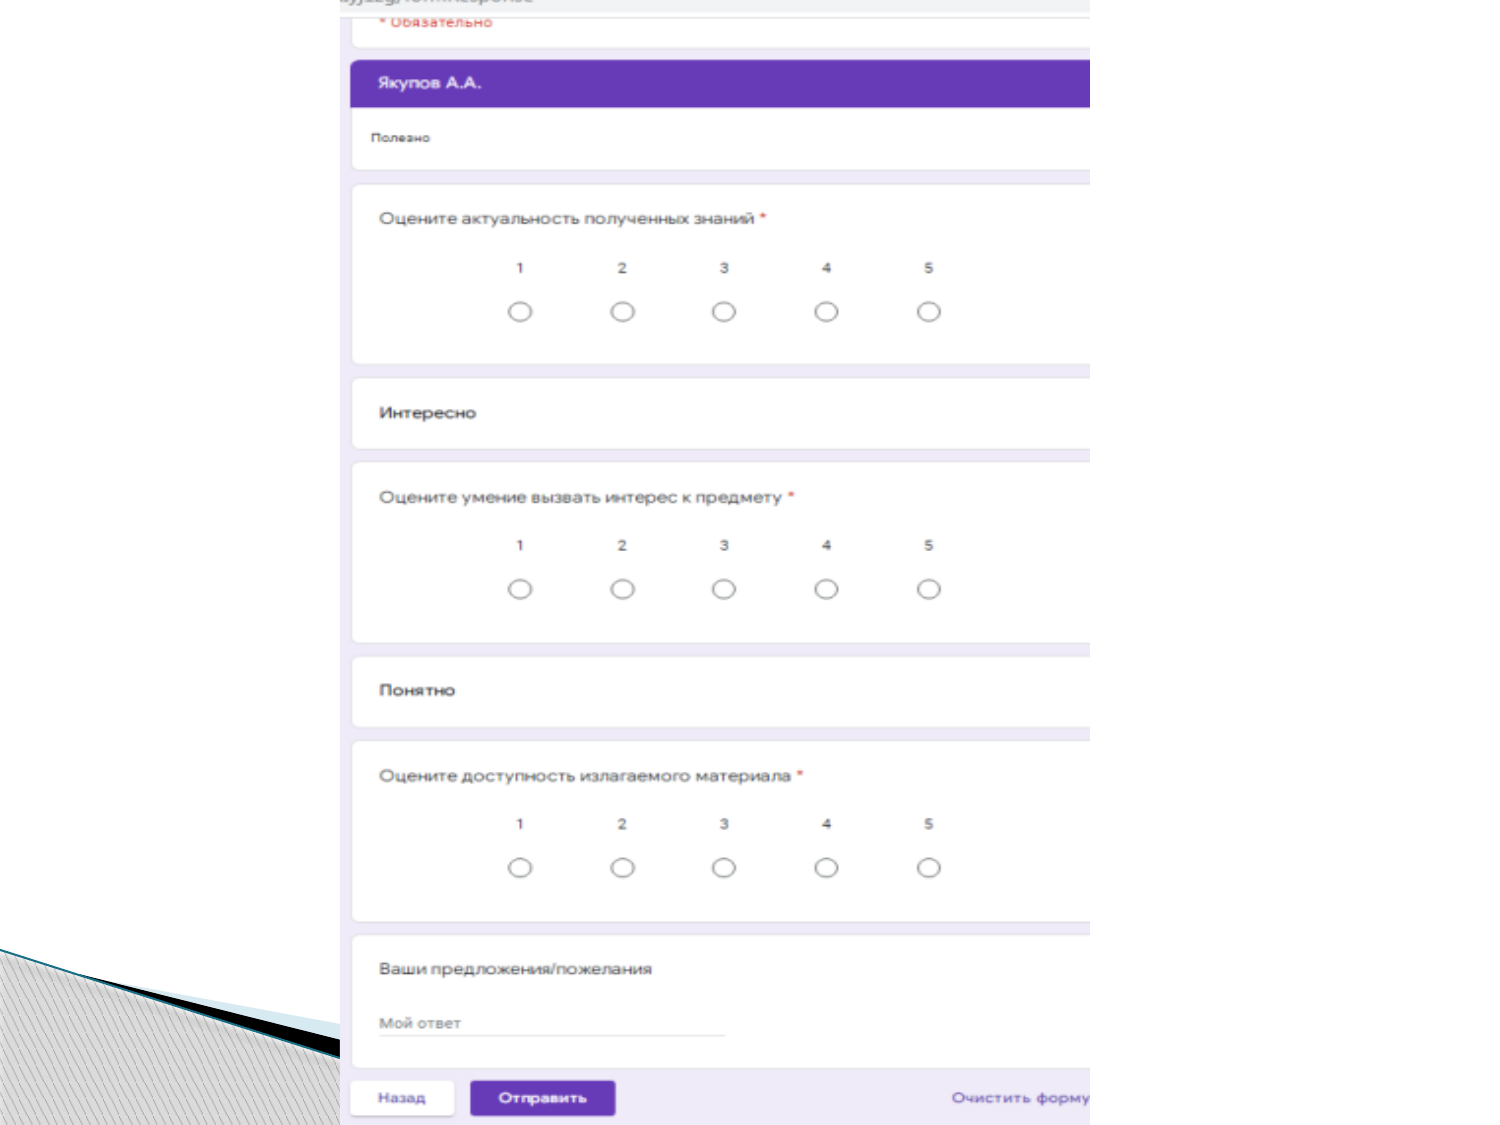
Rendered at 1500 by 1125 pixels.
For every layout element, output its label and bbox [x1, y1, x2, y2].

picture [339, 0, 1091, 1125]
